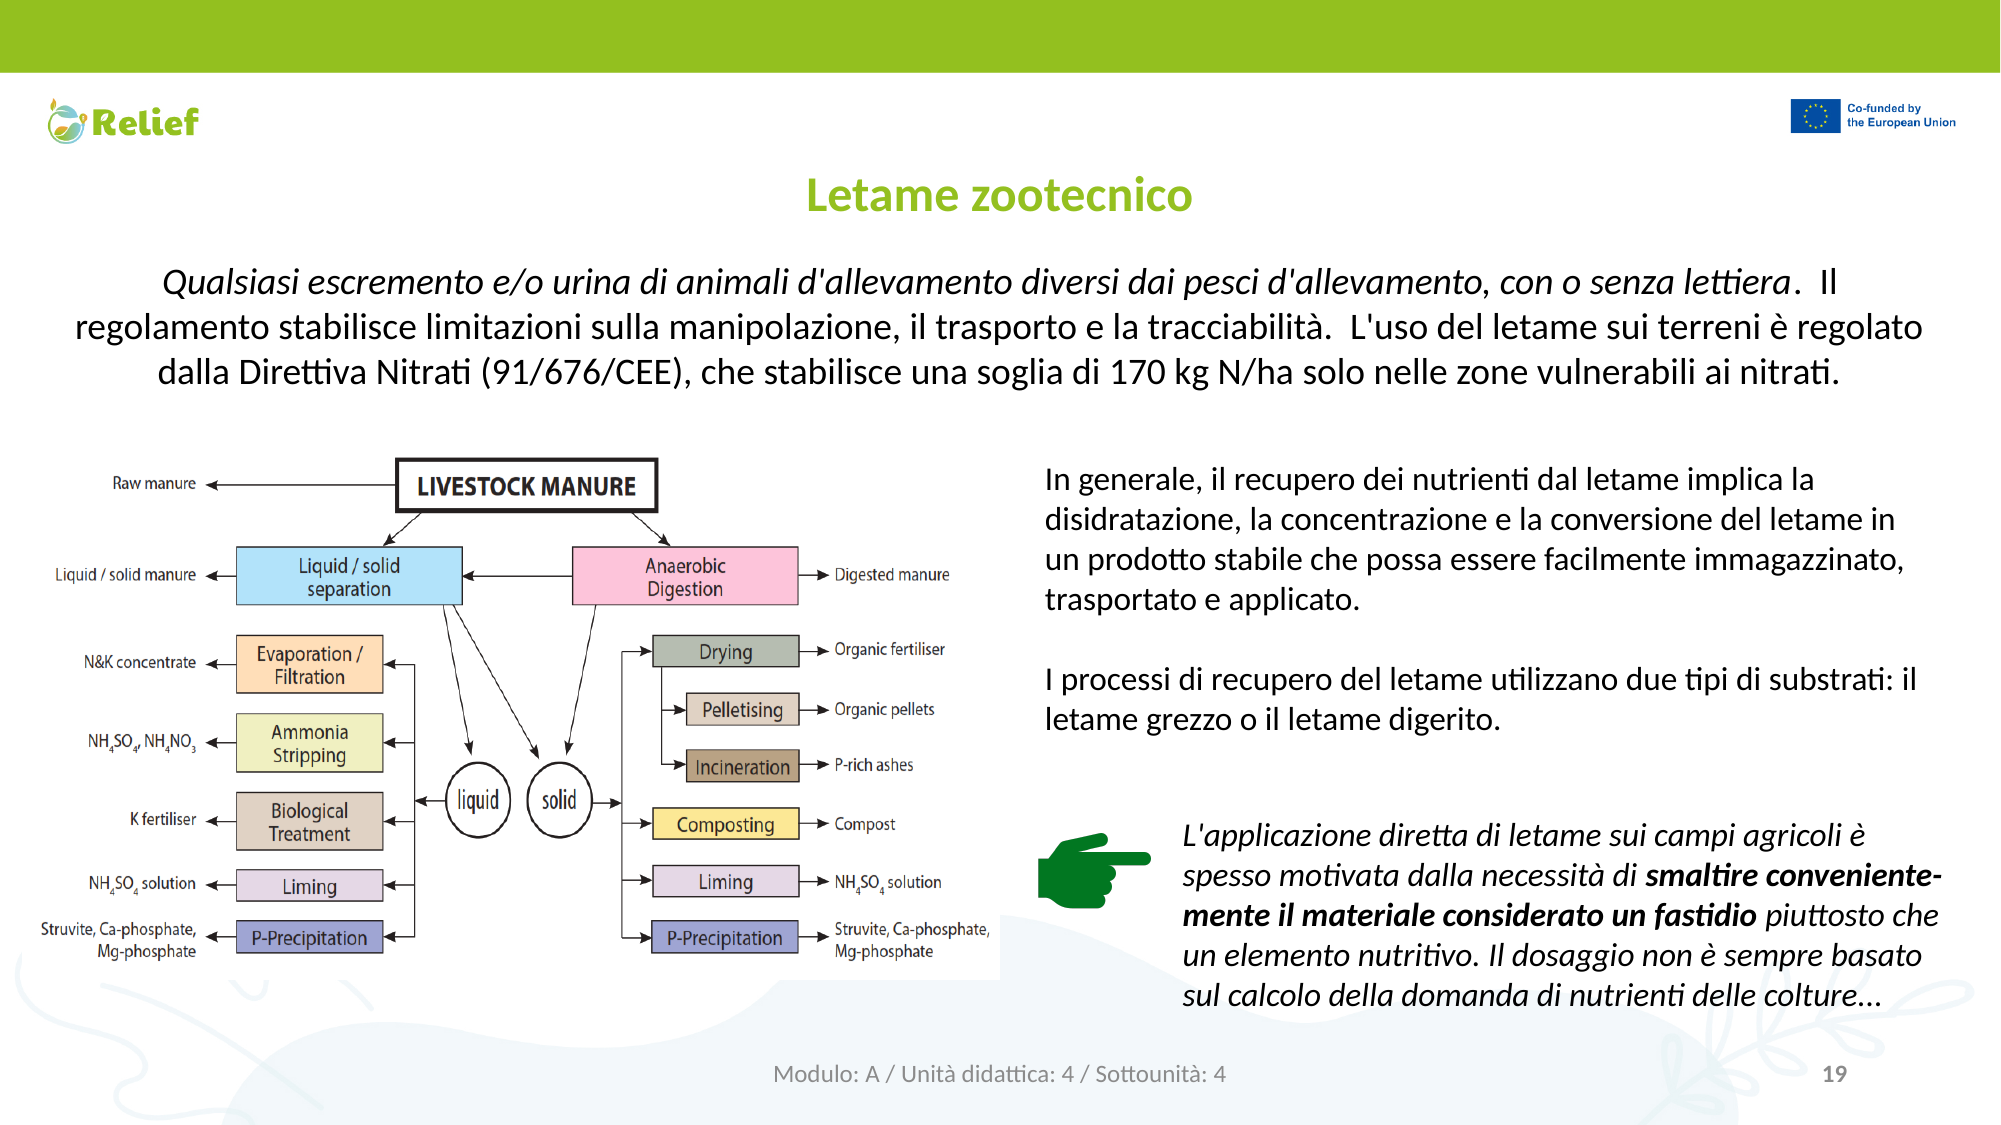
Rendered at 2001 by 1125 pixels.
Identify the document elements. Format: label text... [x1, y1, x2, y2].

picture [0, 0, 2001, 1125]
text_box Letame zootecnico [22, 154, 1978, 229]
text_box In generale, il recupero dei nutrienti dal letame implica la disidratazione, la concentrazione e la conversione del letame in un prodotto stabile che possa essere facilmente immagazzinato, trasportato e applicato. I processi di recupero del letame utilizzano due tipi di substrati: il letame grezzo o il letame digerito. [1030, 449, 1953, 745]
text_box L'applicazione diretta di letame sui campi agricoli è spesso motivata dalla necessità di smaltire conveniente-mente il materiale considerato un fastidio piuttosto che un elemento nutritivo. Il dosaggio non è sempre basato sul calcolo della domanda di nutrienti delle colture... [1167, 806, 1978, 1021]
text_box Qualsiasi escremento e/o urina di animali d'allevamento diversi dai pesci d'allevamento, con o senza lettiera. Il regolamento stabilisce limitazioni sulla manipolazione, il trasporto e la tracciabilità. L'uso del letame sui terreni è regolato dalla Direttiva Nitrati (91/676/CEE), che stabilisce una soglia di 170 kg N/ha solo nelle zone vulnerabili ai nitrati. [47, 249, 1953, 399]
footer Modulo: A / Unità didattica: 4 / Sottounità: 4 [22, 1023, 1978, 1122]
